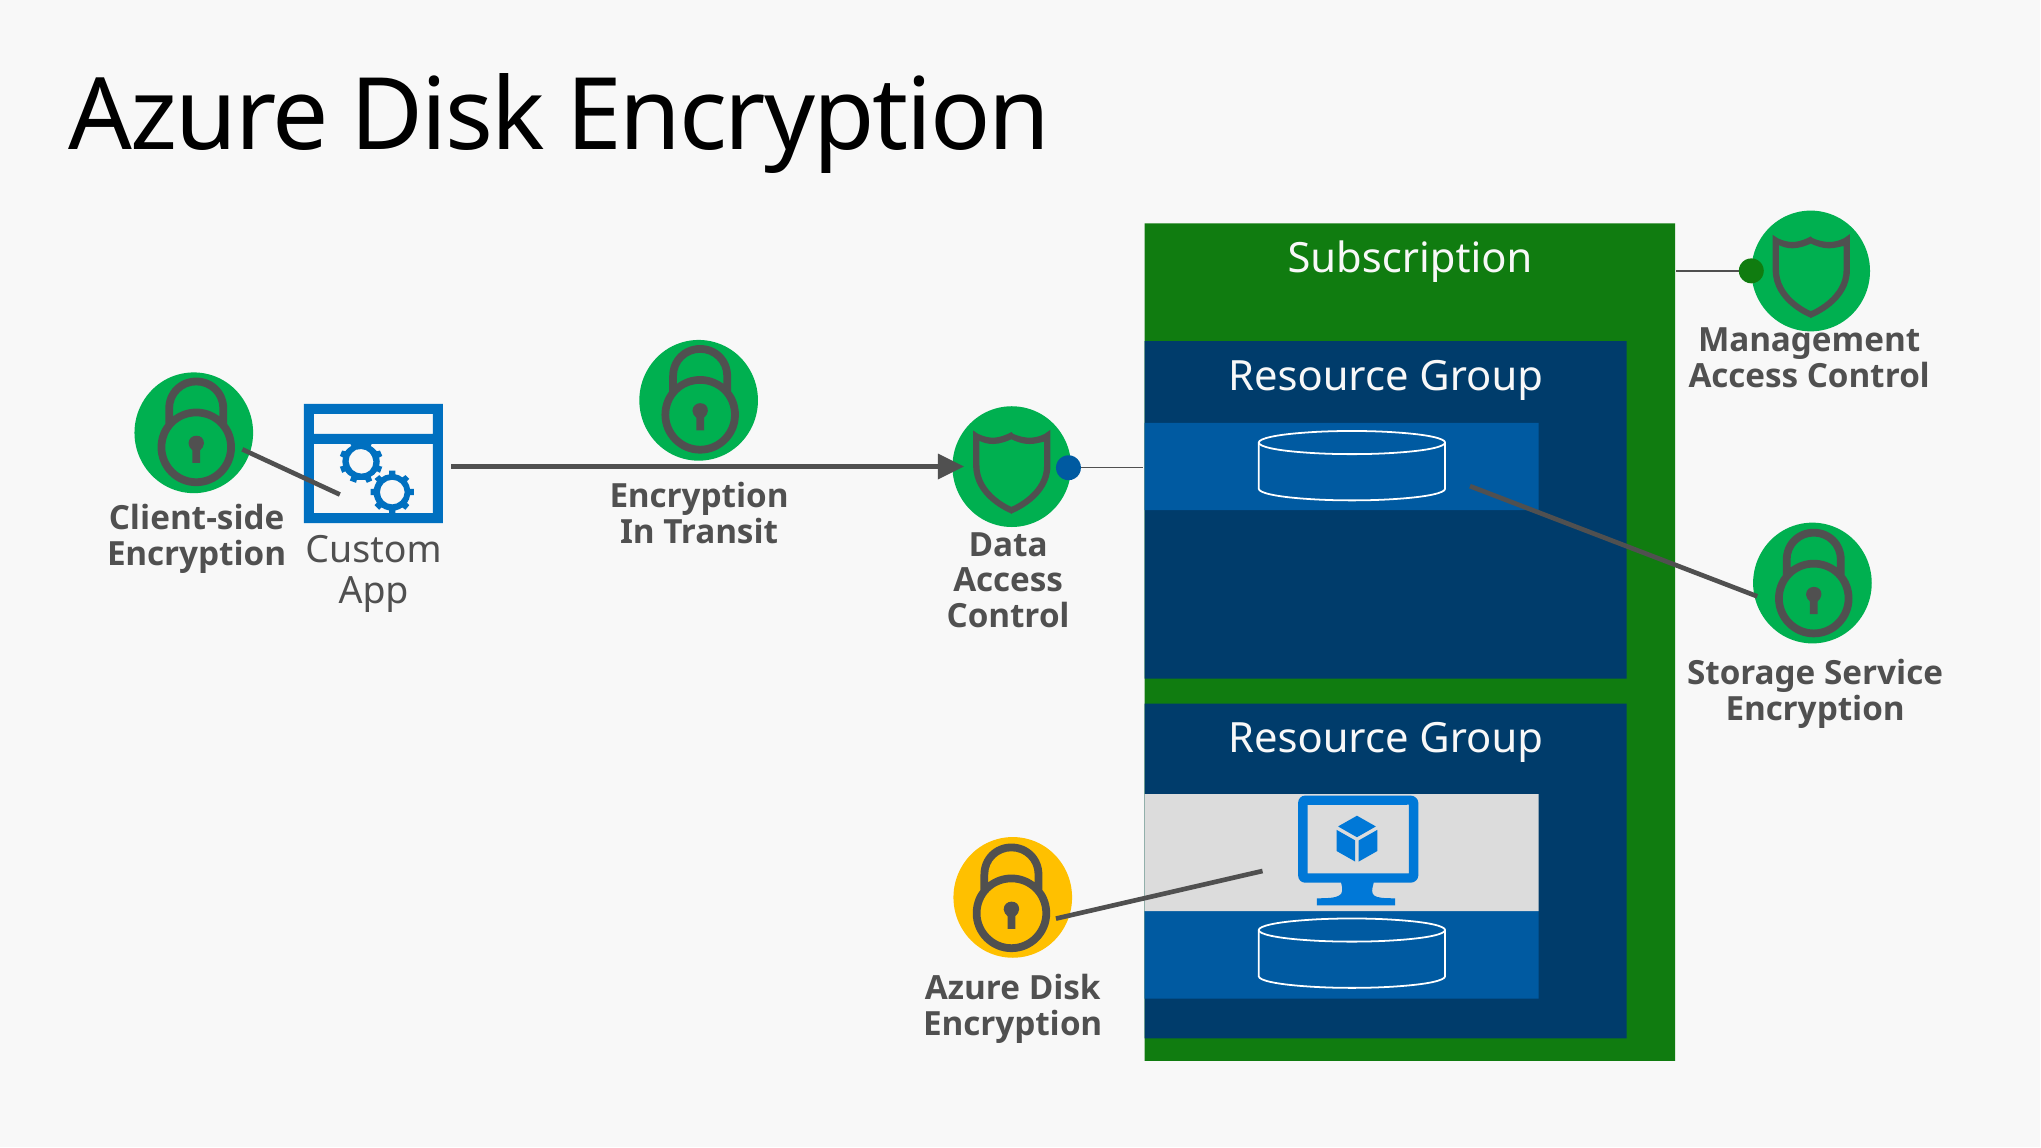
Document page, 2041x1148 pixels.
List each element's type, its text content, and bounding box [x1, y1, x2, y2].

text_box [985, 836, 1041, 843]
text_box [674, 339, 723, 344]
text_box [1144, 511, 1765, 1062]
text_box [1294, 792, 1421, 908]
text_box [80, 377, 313, 599]
title Azure Disk Encryption [45, 48, 1996, 199]
text_box [1785, 521, 1839, 528]
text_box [1469, 485, 1758, 597]
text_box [242, 449, 341, 495]
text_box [278, 403, 468, 638]
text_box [918, 429, 1098, 662]
text_box [1765, 209, 1858, 233]
text_box [964, 405, 1055, 429]
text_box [1055, 870, 1263, 919]
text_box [583, 344, 816, 577]
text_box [1055, 422, 1539, 511]
text_box [168, 371, 219, 377]
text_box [896, 843, 1129, 1069]
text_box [1662, 528, 1969, 754]
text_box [1663, 233, 1956, 421]
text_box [1144, 223, 1765, 528]
